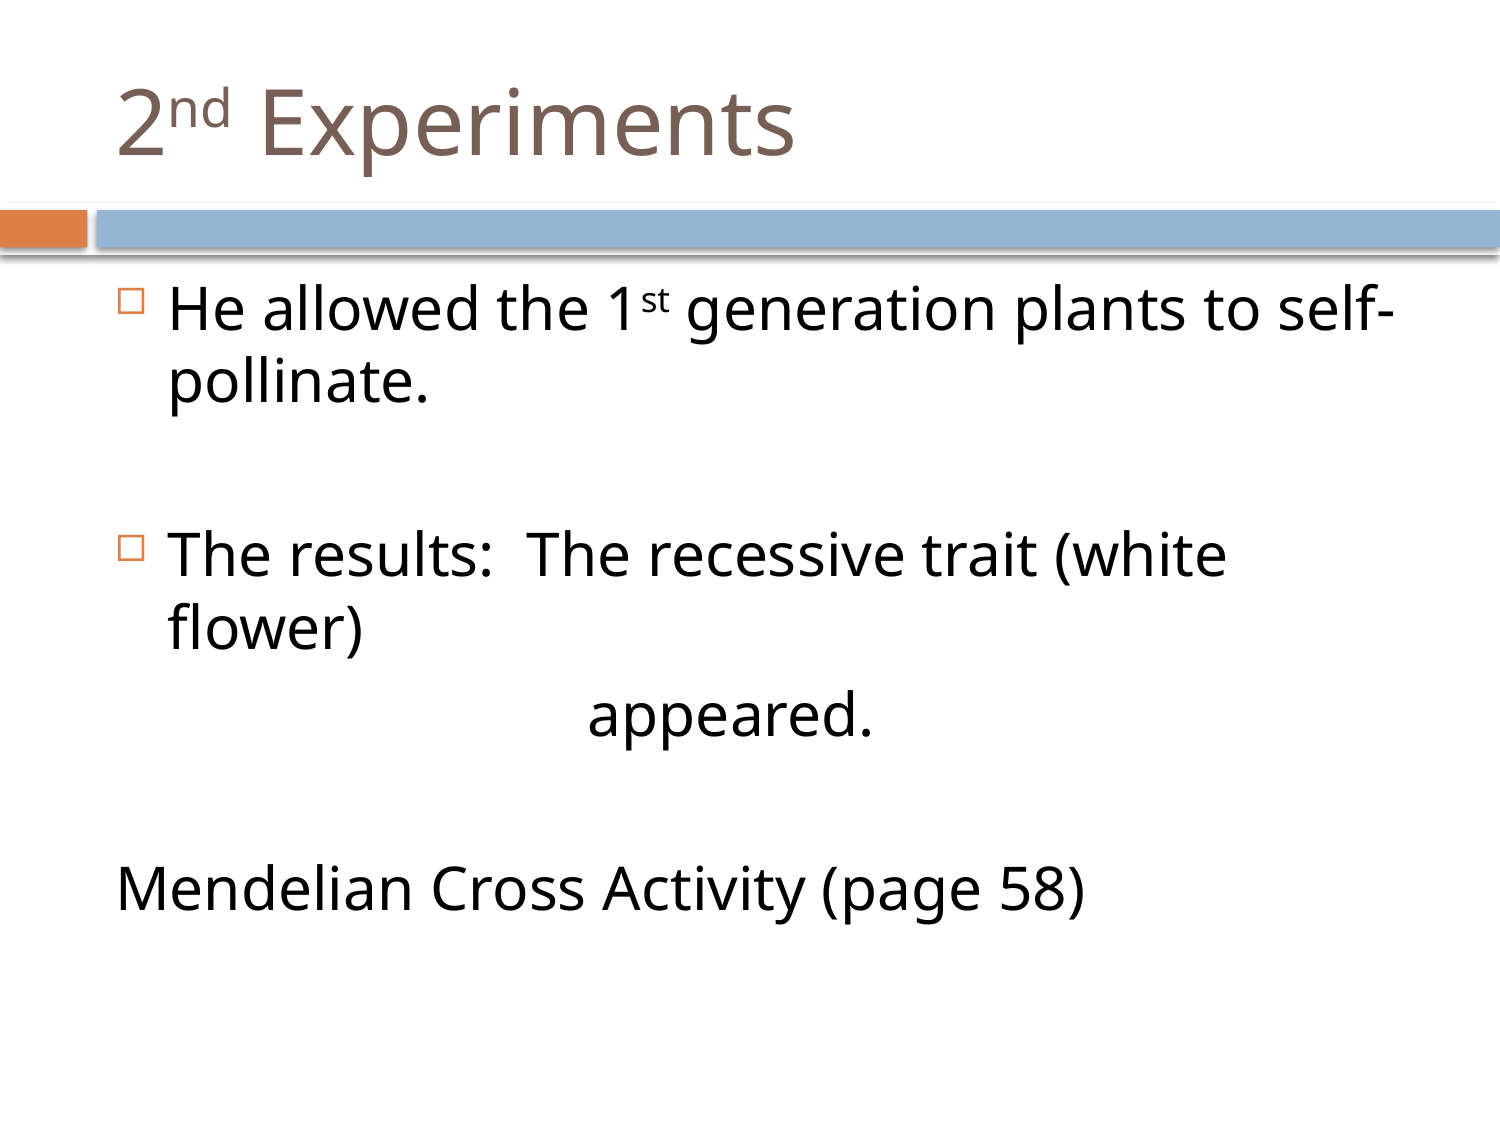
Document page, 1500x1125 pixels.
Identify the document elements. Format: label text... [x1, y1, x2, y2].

title 2nd Experiments [100, 37, 1438, 200]
list He allowed the 1st generation plants to self-pollinate. The results: The recessive trait (white flower) appeared. Mendelian Cross Activity (page 58) [100, 262, 1438, 1000]
